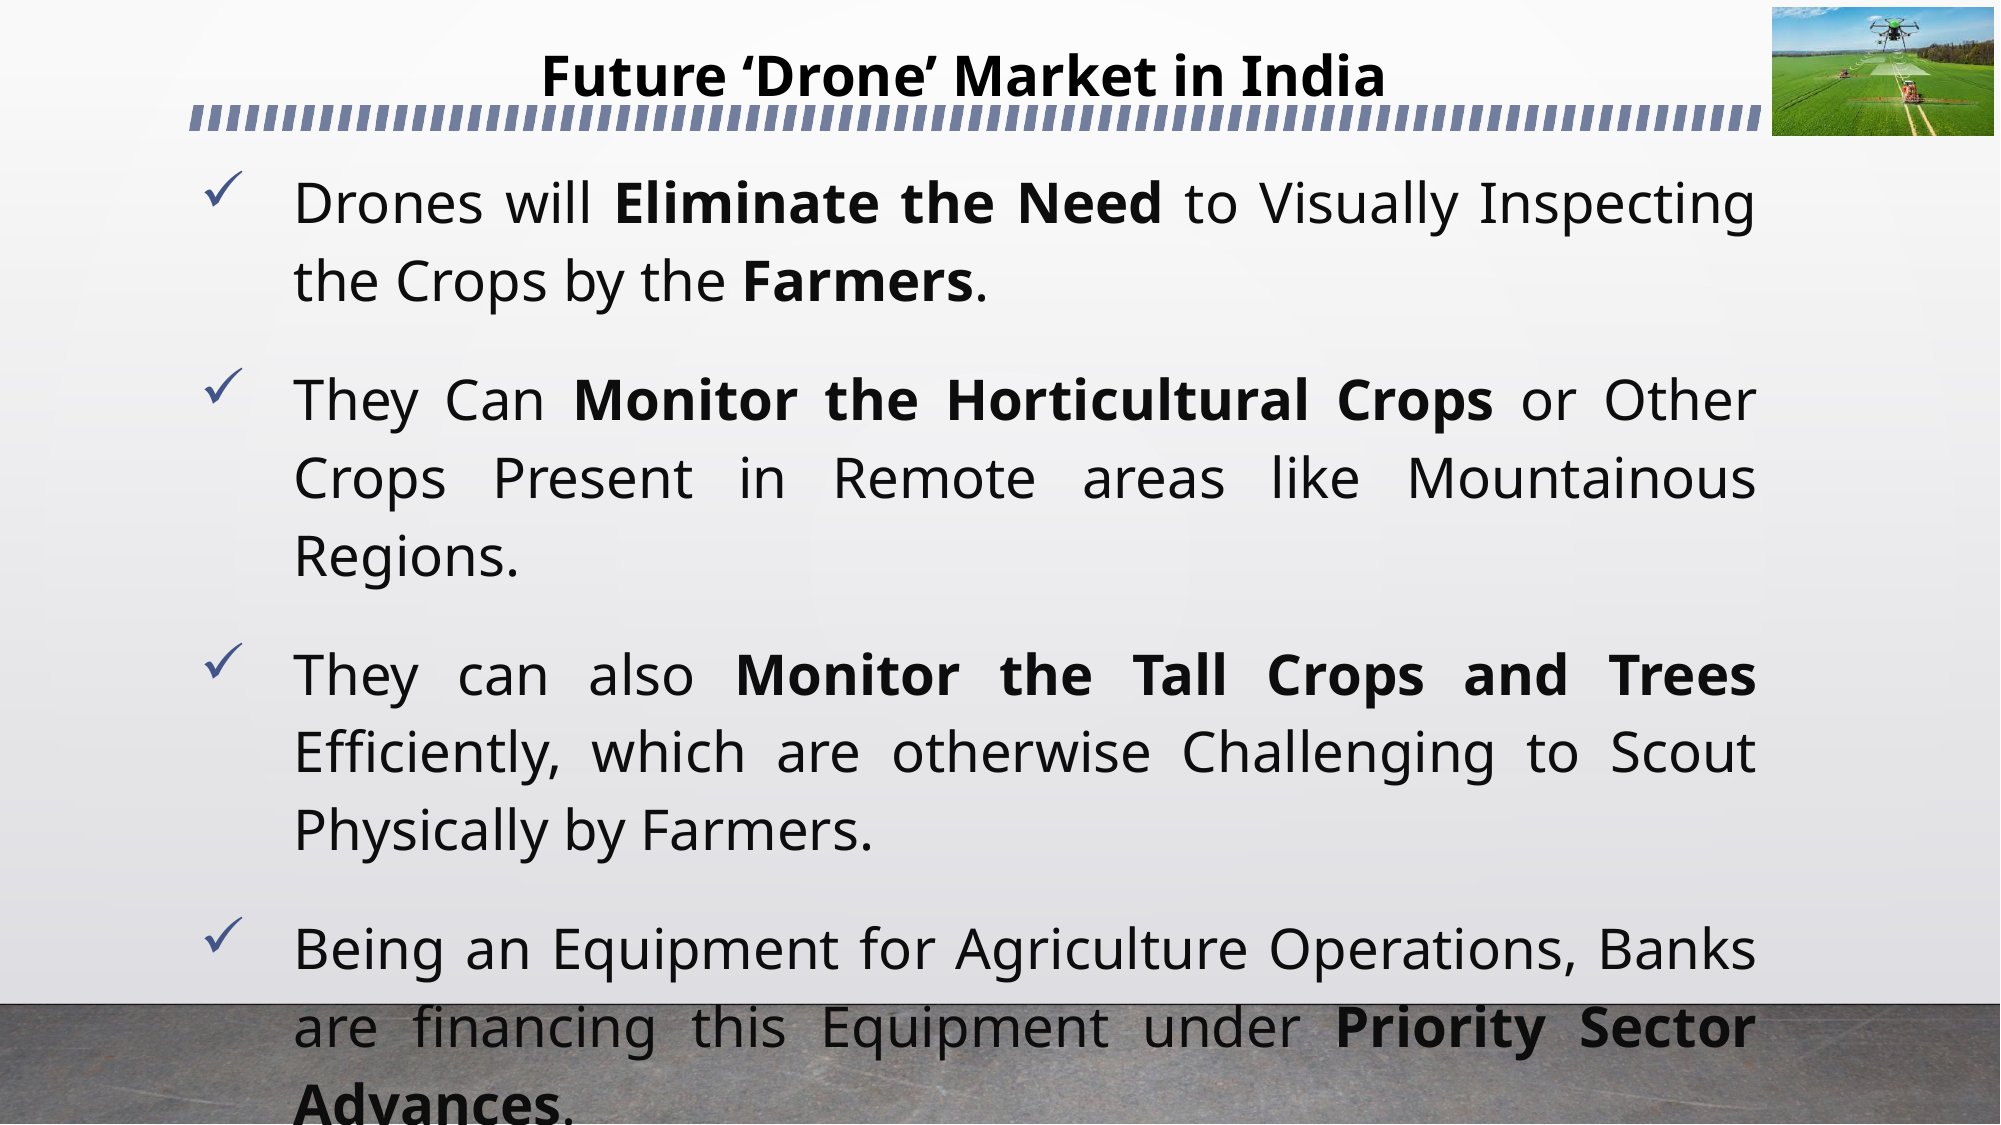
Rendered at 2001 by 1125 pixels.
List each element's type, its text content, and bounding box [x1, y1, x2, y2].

subtitle Drones will Eliminate the Need to Visually Inspecting the Crops by the Farmers. They Can Monitor the Horticultural Crops or Other Crops Present in Remote areas like Mountainous Regions. They can also Monitor the Tall Crops and Trees Efficiently, which are otherwise Challenging to Scout Physically by Farmers. Being an Equipment for Agriculture Operations, Banks are financing this Equipment under Priority Sector Advances. Government is encouraging by providing Subsidy / CGTMSE etc. [185, 142, 1773, 960]
picture [1772, 7, 1995, 136]
picture [0, 1004, 2000, 1124]
title Future ‘Drone’ Market in India [176, 4, 1753, 110]
